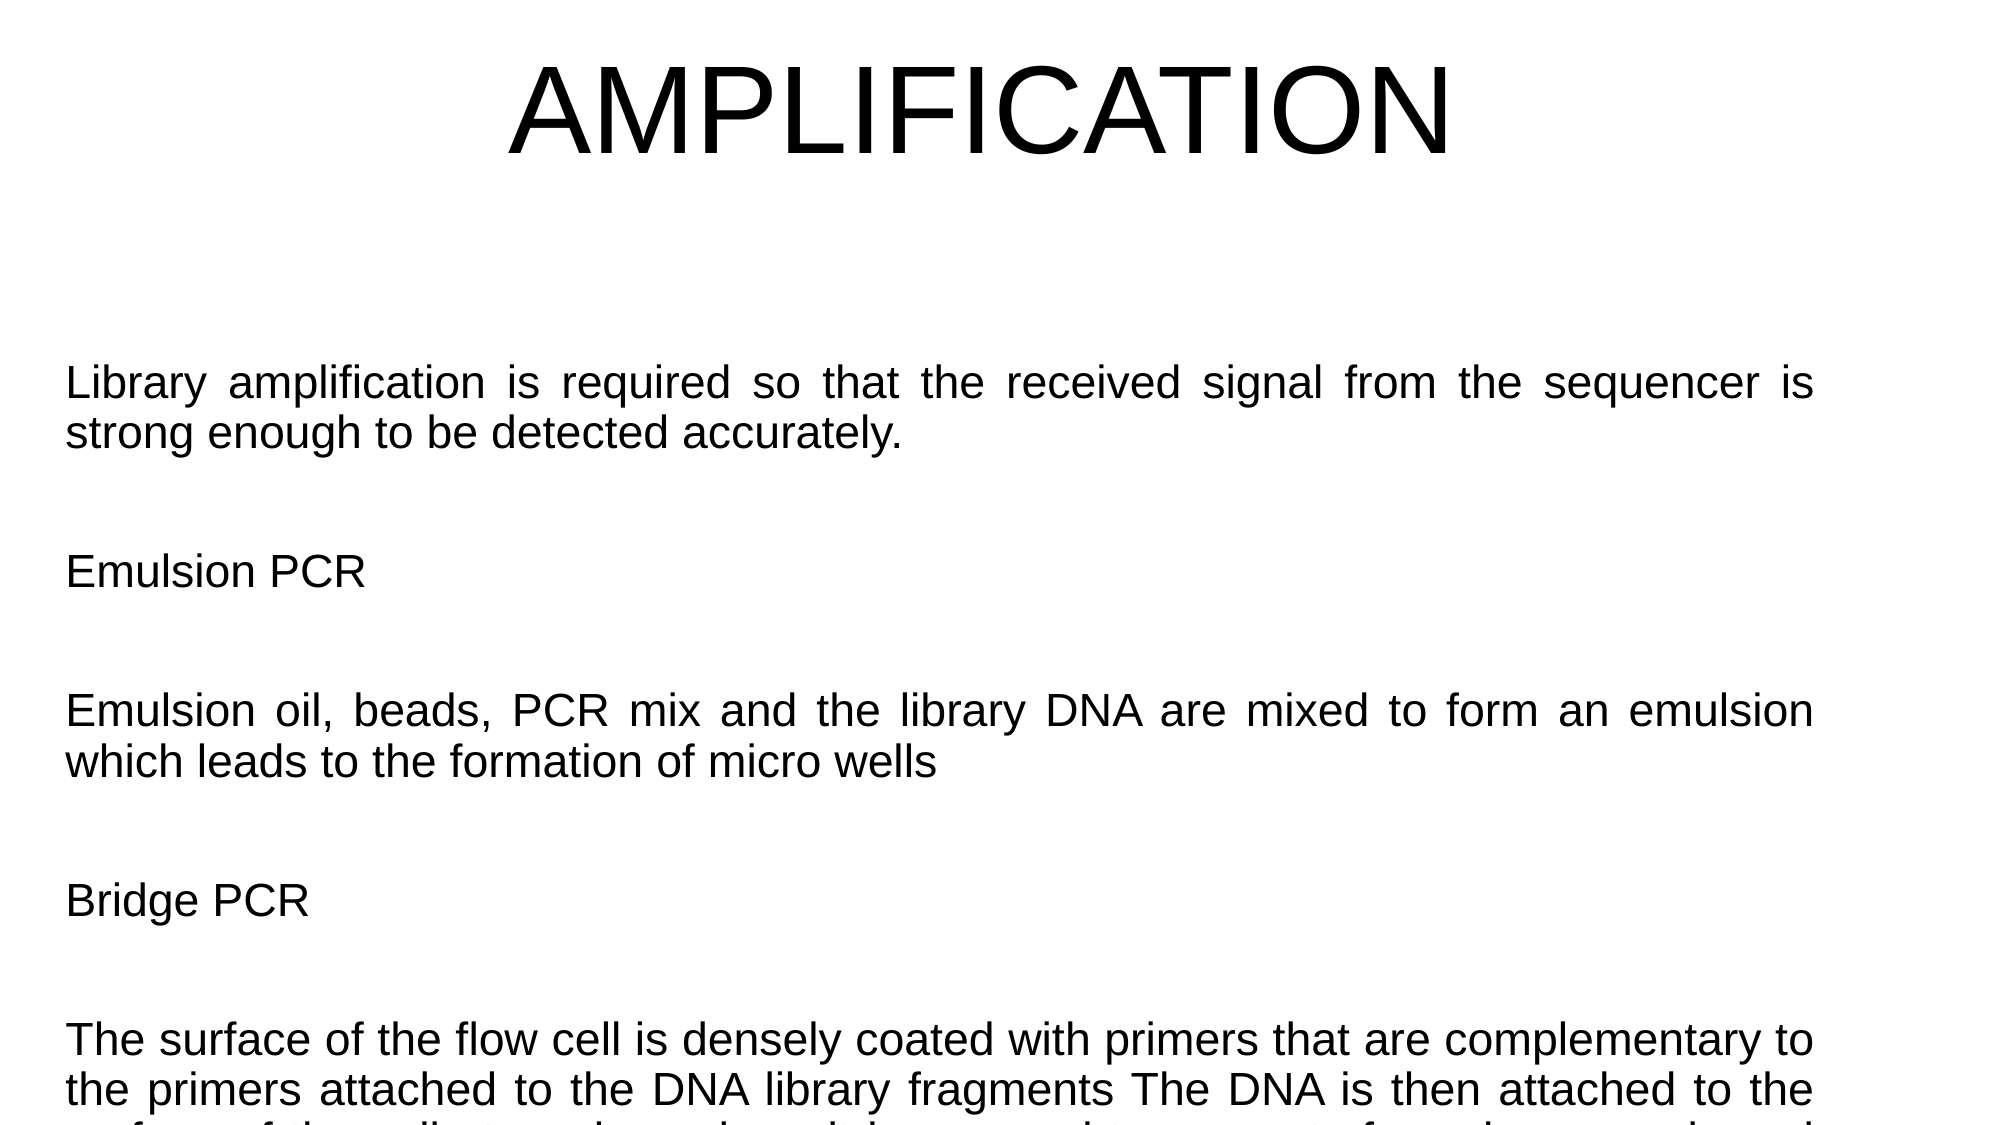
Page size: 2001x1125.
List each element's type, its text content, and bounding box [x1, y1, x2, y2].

title AMPLIFICATION [150, 0, 1851, 188]
subtitle Library amplification is required so that the received signal from the sequencer is strong enough to be detected accurately. Emulsion PCR Emulsion oil, beads, PCR mix and the library DNA are mixed to form an emulsion which leads to the formation of micro wells Bridge PCR The surface of the flow cell is densely coated with primers that are complementary to the primers attached to the DNA library fragments The DNA is then attached to the surface of the cell at random where it is exposed to reagents for polymerase based extension. [50, 206, 1830, 1125]
